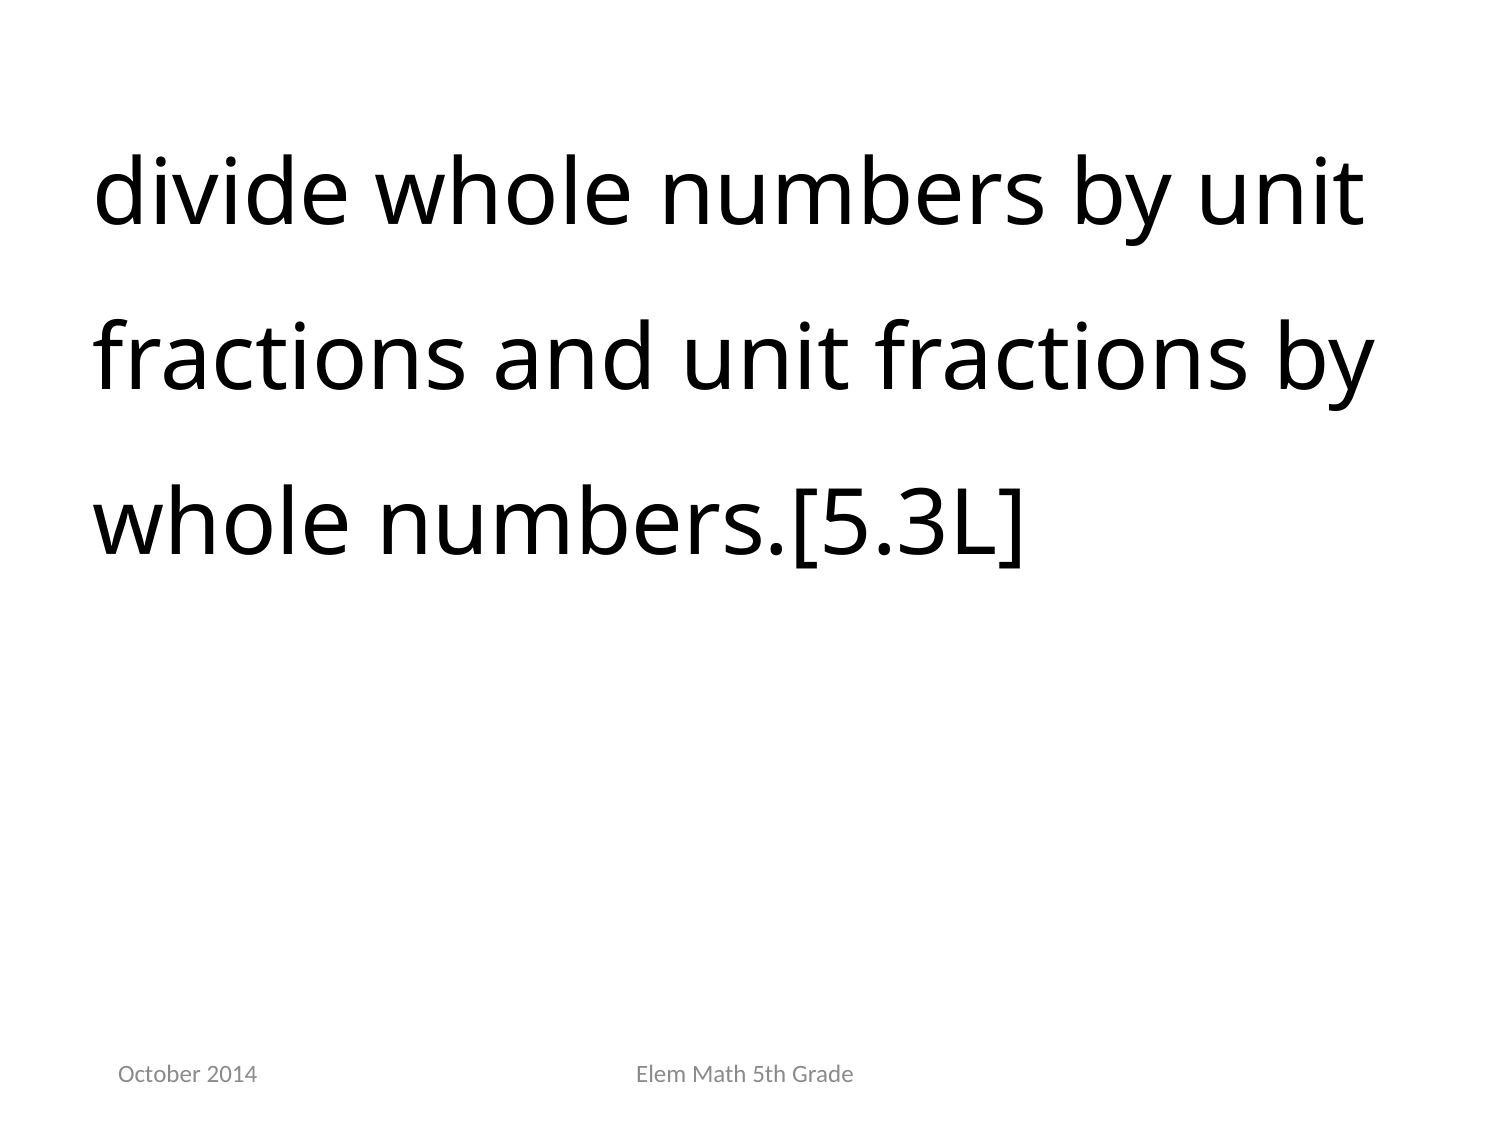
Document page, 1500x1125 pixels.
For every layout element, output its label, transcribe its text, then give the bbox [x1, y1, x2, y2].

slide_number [103, 1042, 441, 1103]
footer Elem Math 5th Grade [492, 1042, 999, 1103]
subtitle divide whole numbers by unit fractions and unit fractions by whole numbers.[5.3L] [78, 70, 1429, 1014]
